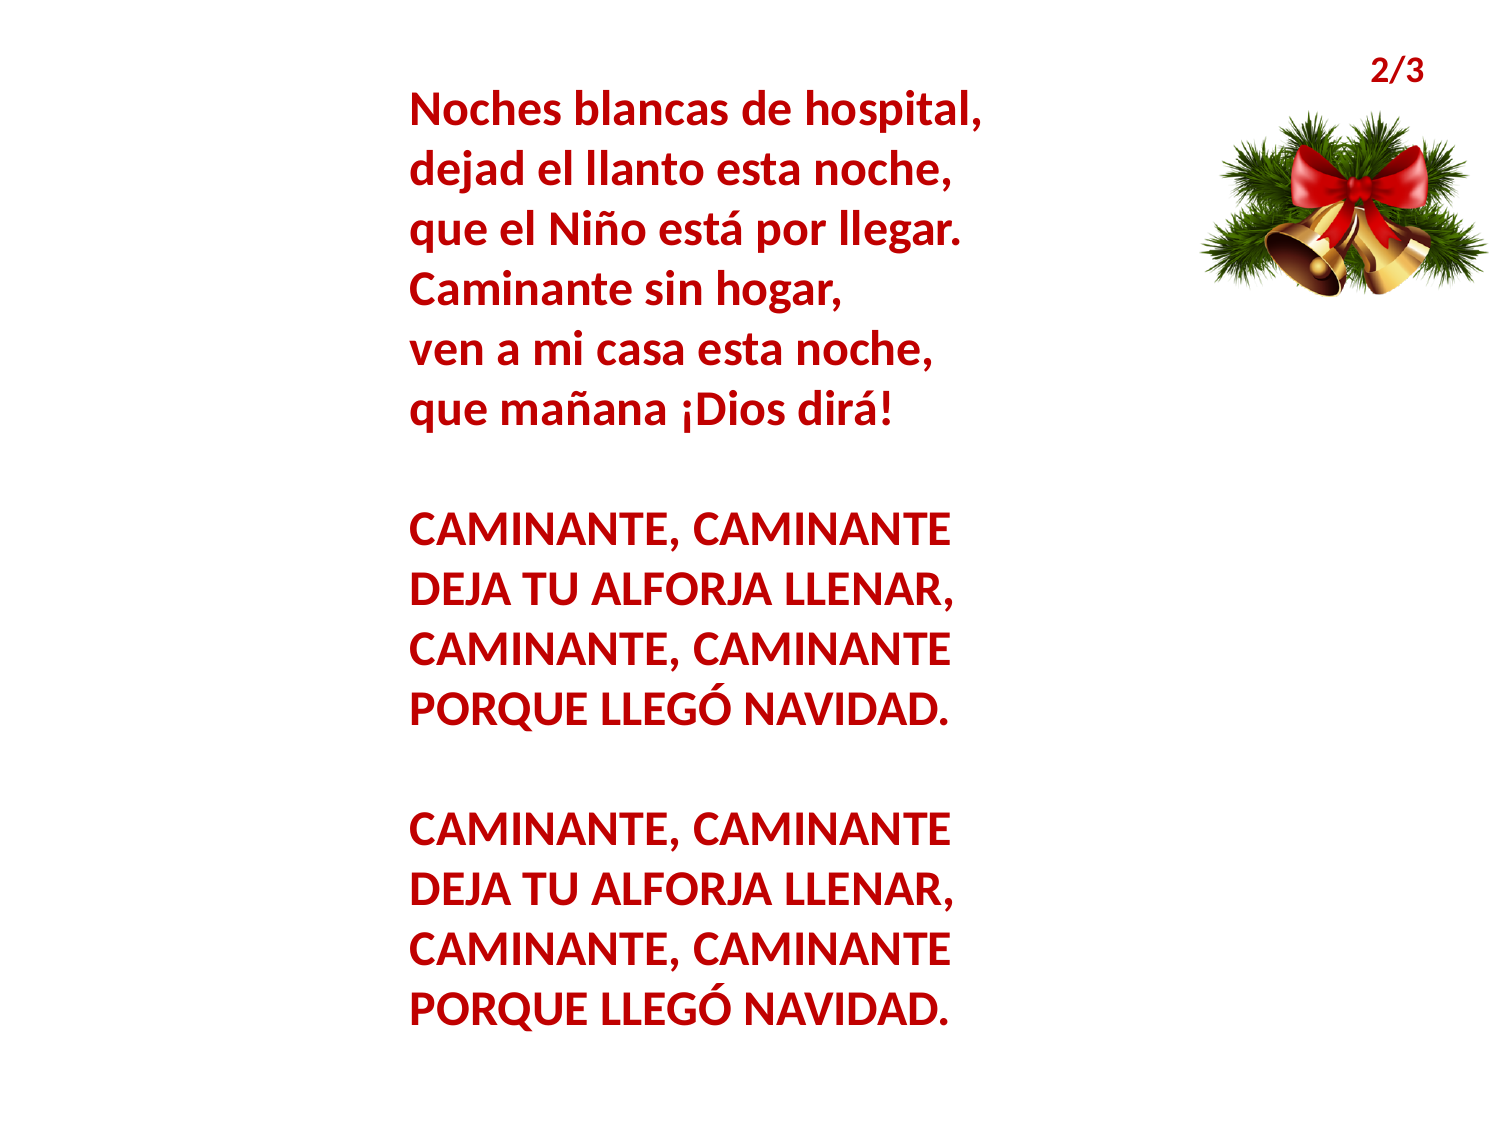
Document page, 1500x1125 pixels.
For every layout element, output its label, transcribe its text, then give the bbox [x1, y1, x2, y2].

text_box 2/3 [1355, 37, 1440, 98]
picture [1199, 110, 1489, 297]
text_box Noches blancas de hospital, dejad el llanto esta noche, que el Niño está por llegar. Caminante sin hogar, ven a mi casa esta noche, que mañana ¡Dios dirá! CAMINANTE, CAMINANTE DEJA TU ALFORJA LLENAR, CAMINANTE, CAMINANTE PORQUE LLEGÓ NAVIDAD. CAMINANTE, CAMINANTE DEJA TU ALFORJA LLENAR, CAMINANTE, CAMINANTE PORQUE LLEGÓ NAVIDAD. [395, 67, 1146, 1043]
